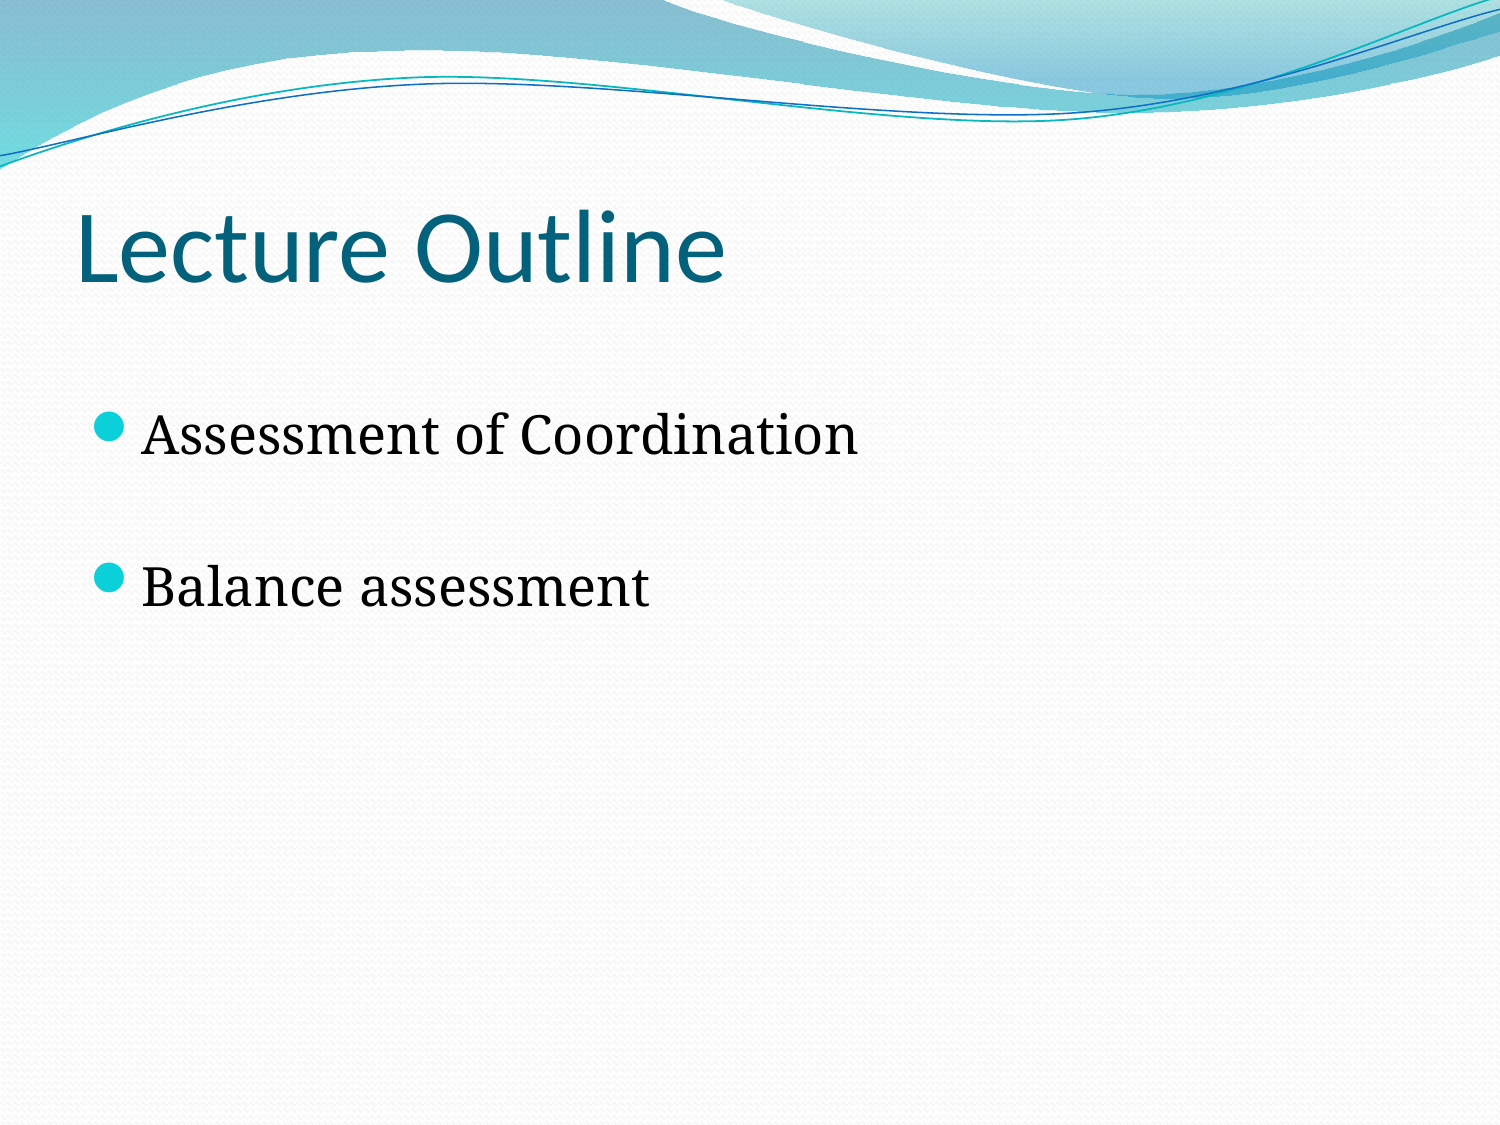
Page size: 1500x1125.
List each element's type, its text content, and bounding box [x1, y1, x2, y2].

title Lecture Outline [75, 115, 1425, 303]
list Assessment of Coordination Balance assessment [75, 317, 1425, 1038]
